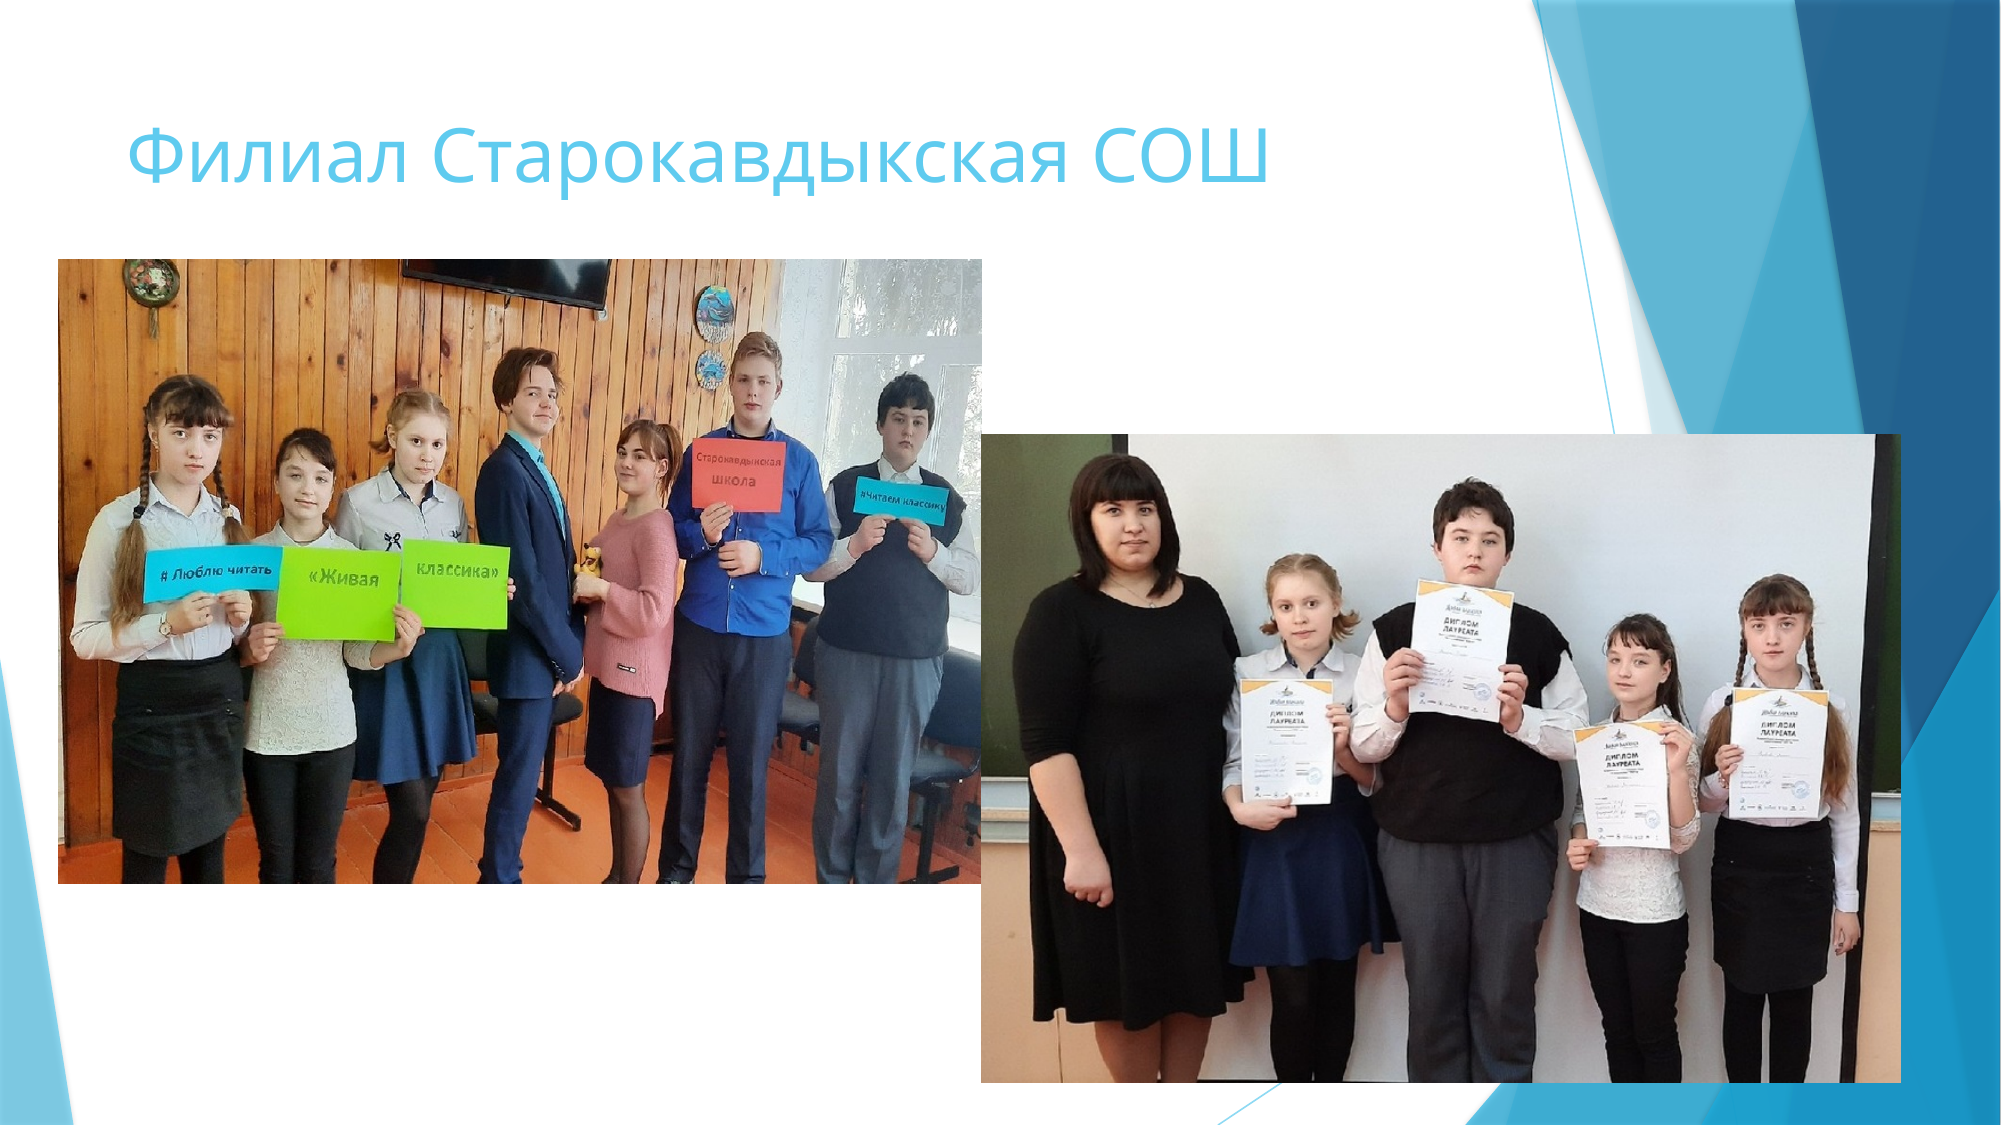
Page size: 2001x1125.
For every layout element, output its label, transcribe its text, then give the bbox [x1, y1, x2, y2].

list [58, 258, 982, 885]
picture [980, 433, 1901, 1084]
title Филиал Старокавдыкская СОШ [111, 99, 1522, 317]
